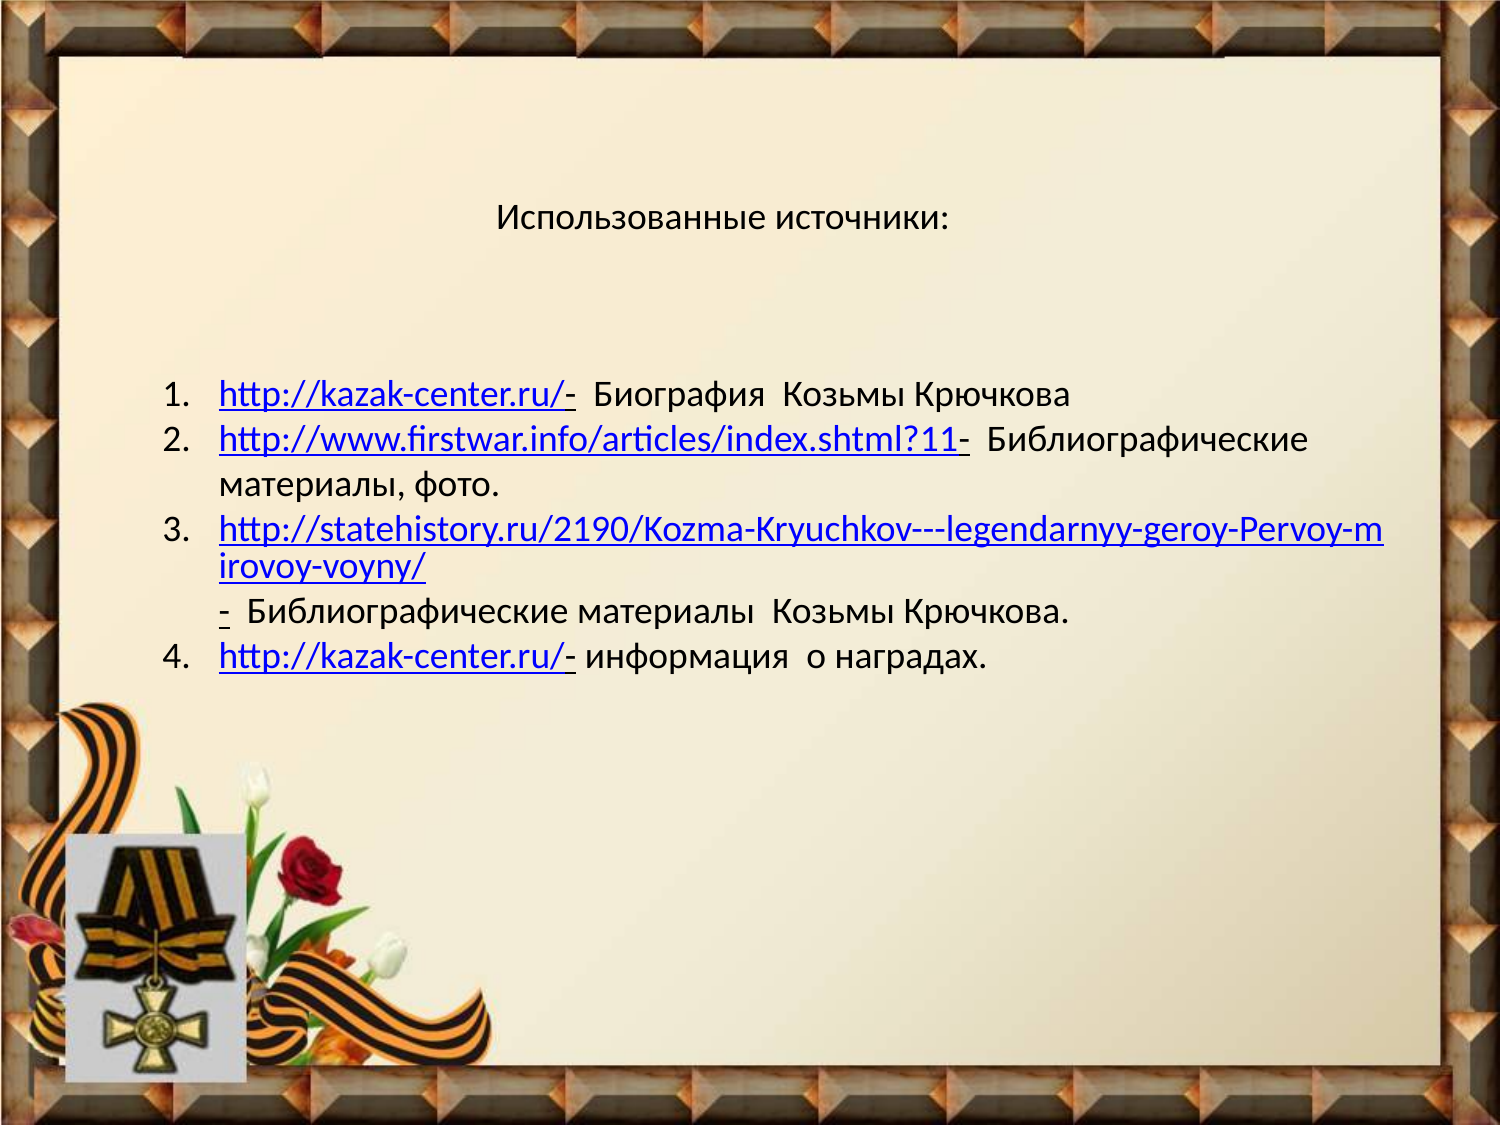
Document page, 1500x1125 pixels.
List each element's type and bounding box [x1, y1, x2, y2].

list [0, 0, 1500, 1125]
